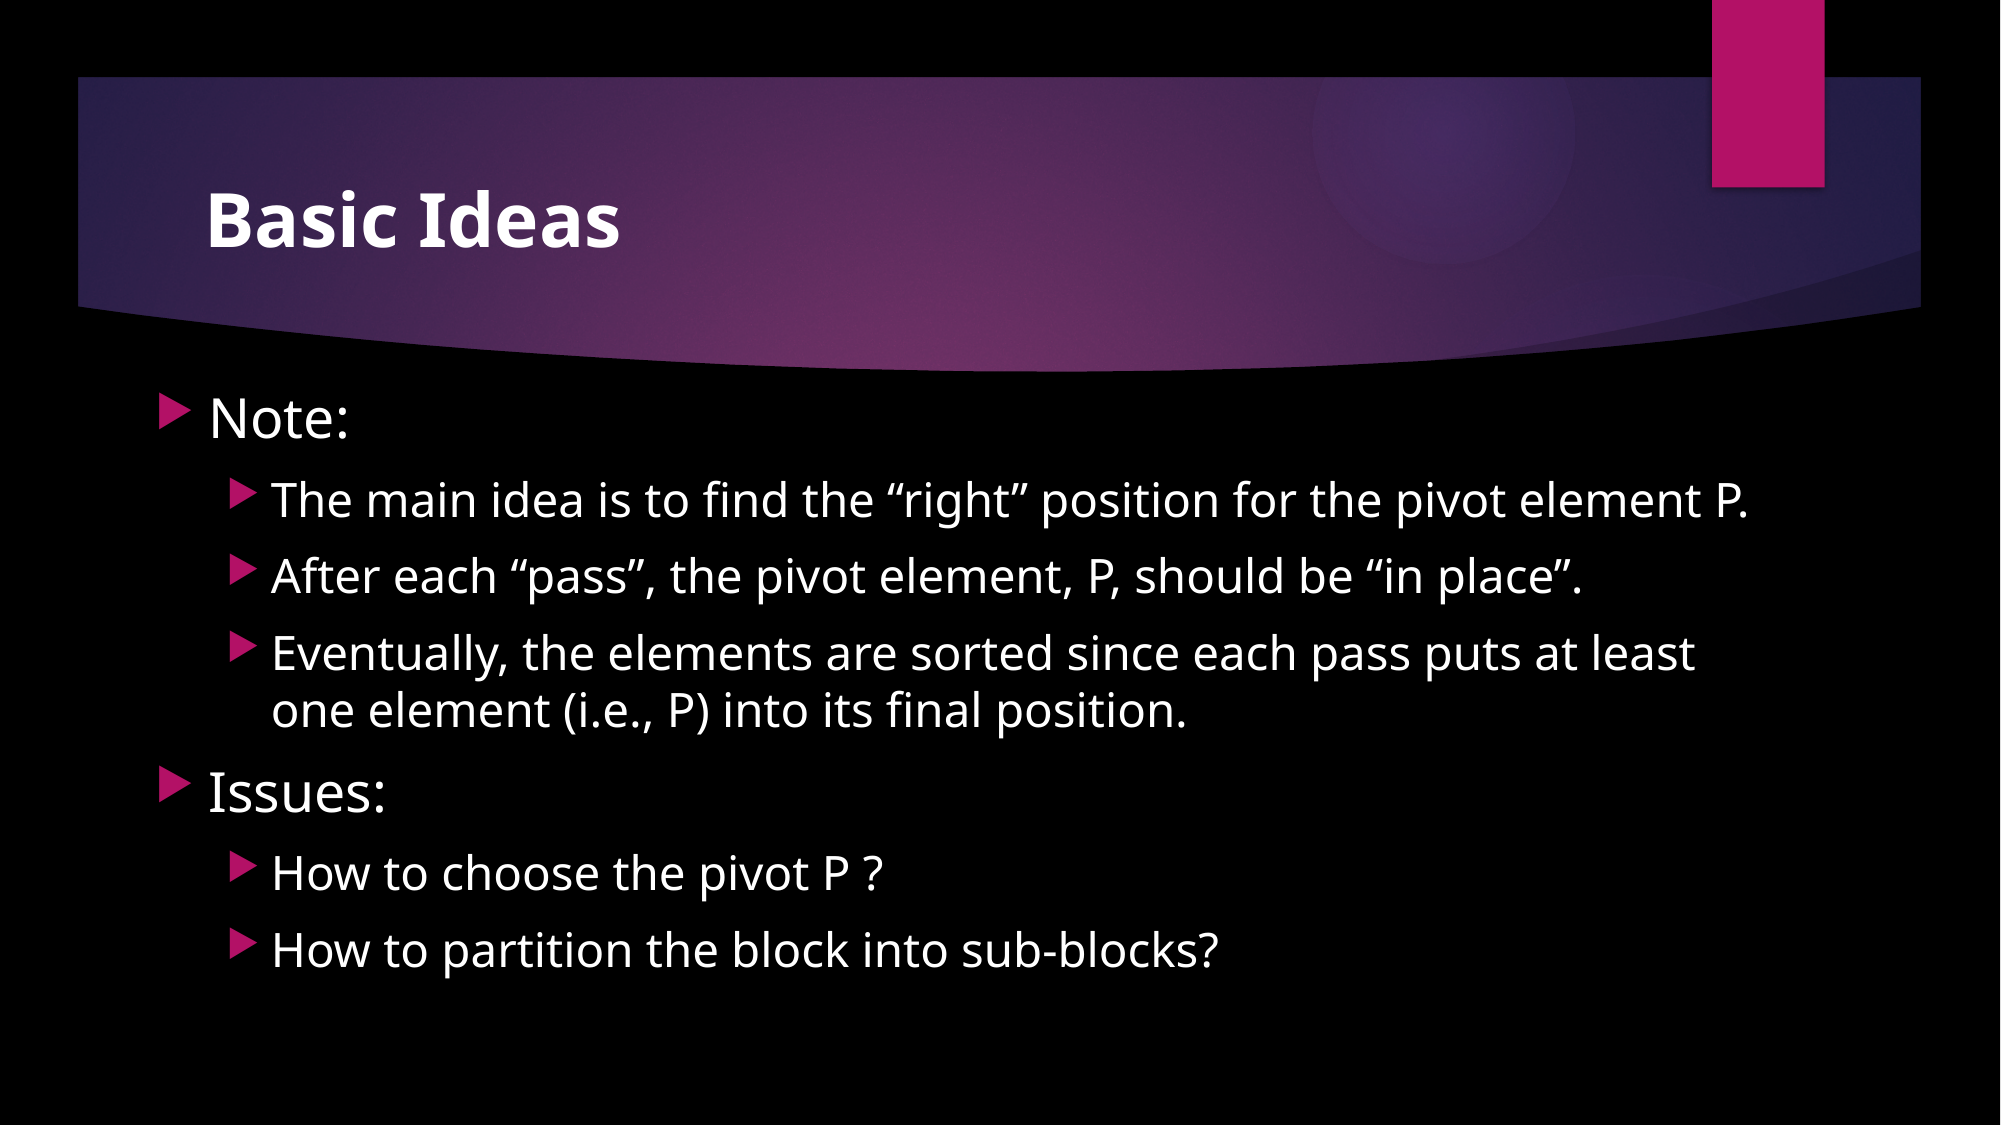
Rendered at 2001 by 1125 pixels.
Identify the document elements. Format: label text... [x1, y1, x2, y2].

list Note: The main idea is to find the “right” position for the pivot element P. After each “pass”, the pivot element, P, should be “in place”. Eventually, the elements are sorted since each pass puts at least one element (i.e., P) into its final position. Issues: How to choose the pivot P ? How to partition the block into sub-blocks? [140, 376, 1786, 1041]
title Basic Ideas [189, 159, 1627, 276]
